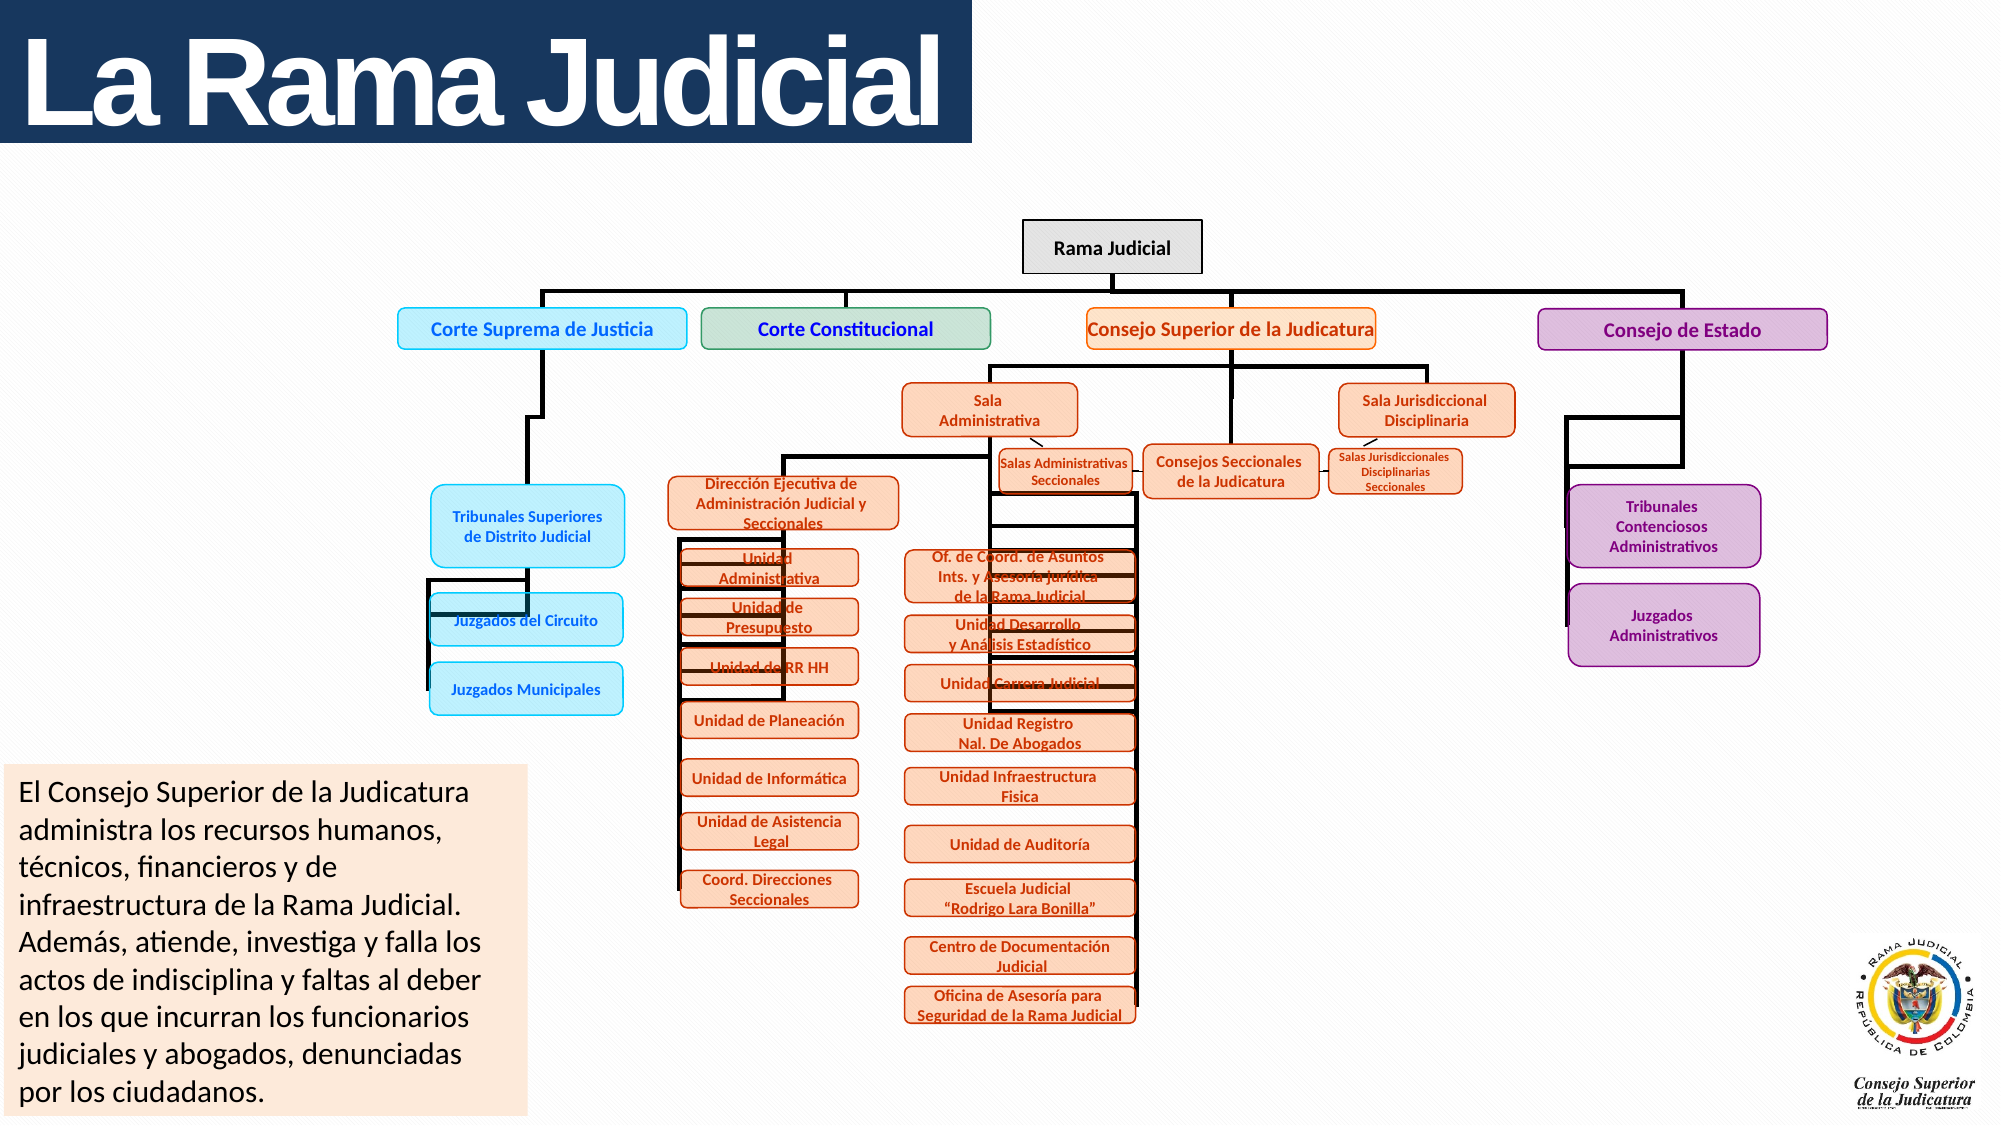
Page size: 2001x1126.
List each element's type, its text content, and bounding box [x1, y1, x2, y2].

list La Rama Judicial [0, 0, 972, 143]
picture [1850, 933, 1981, 1110]
text_box El Consejo Superior de la Judicatura administra los recursos humanos, técnicos, financieros y de infraestructura de la Rama Judicial. Además, atiende, investiga y falla los actos de indisciplina y faltas al deber en los que incurran los funcionarios judiciales y abogados, denunciadas por los ciudadanos. [3, 764, 391, 1116]
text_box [397, 219, 1828, 1123]
